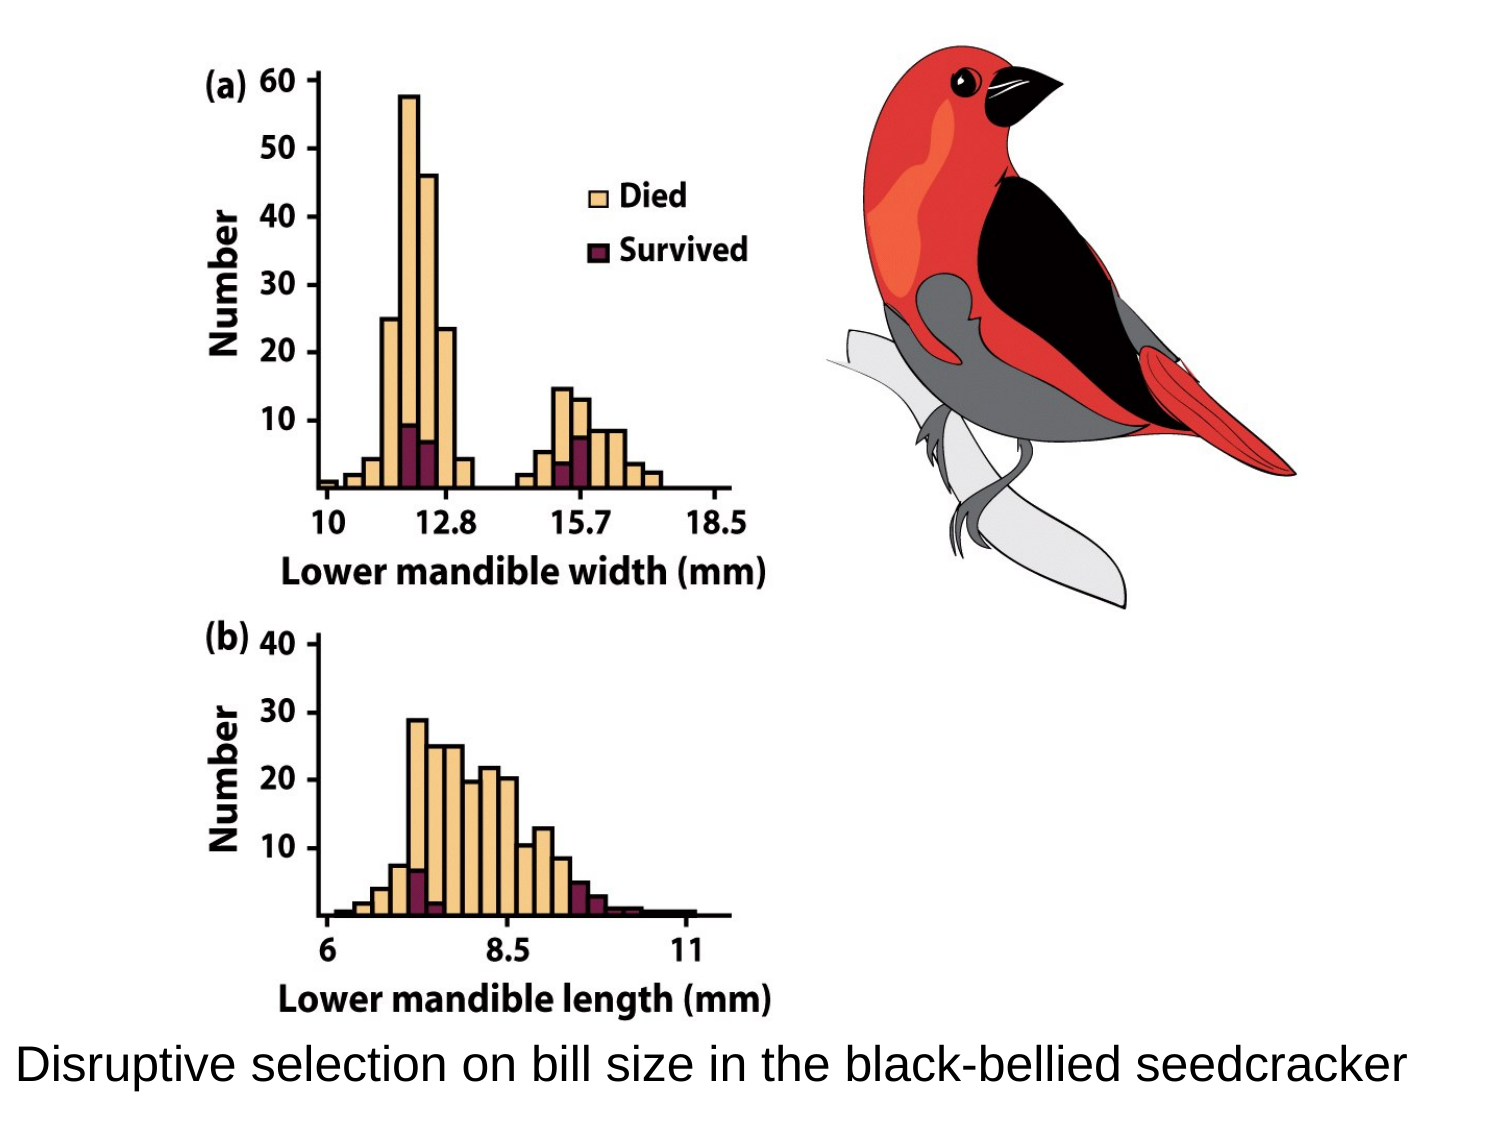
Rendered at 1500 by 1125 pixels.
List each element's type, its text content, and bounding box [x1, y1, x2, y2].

text_box Disruptive selection on bill size in the black-bellied seedcracker [0, 1024, 1500, 1099]
picture [197, 37, 1306, 1088]
